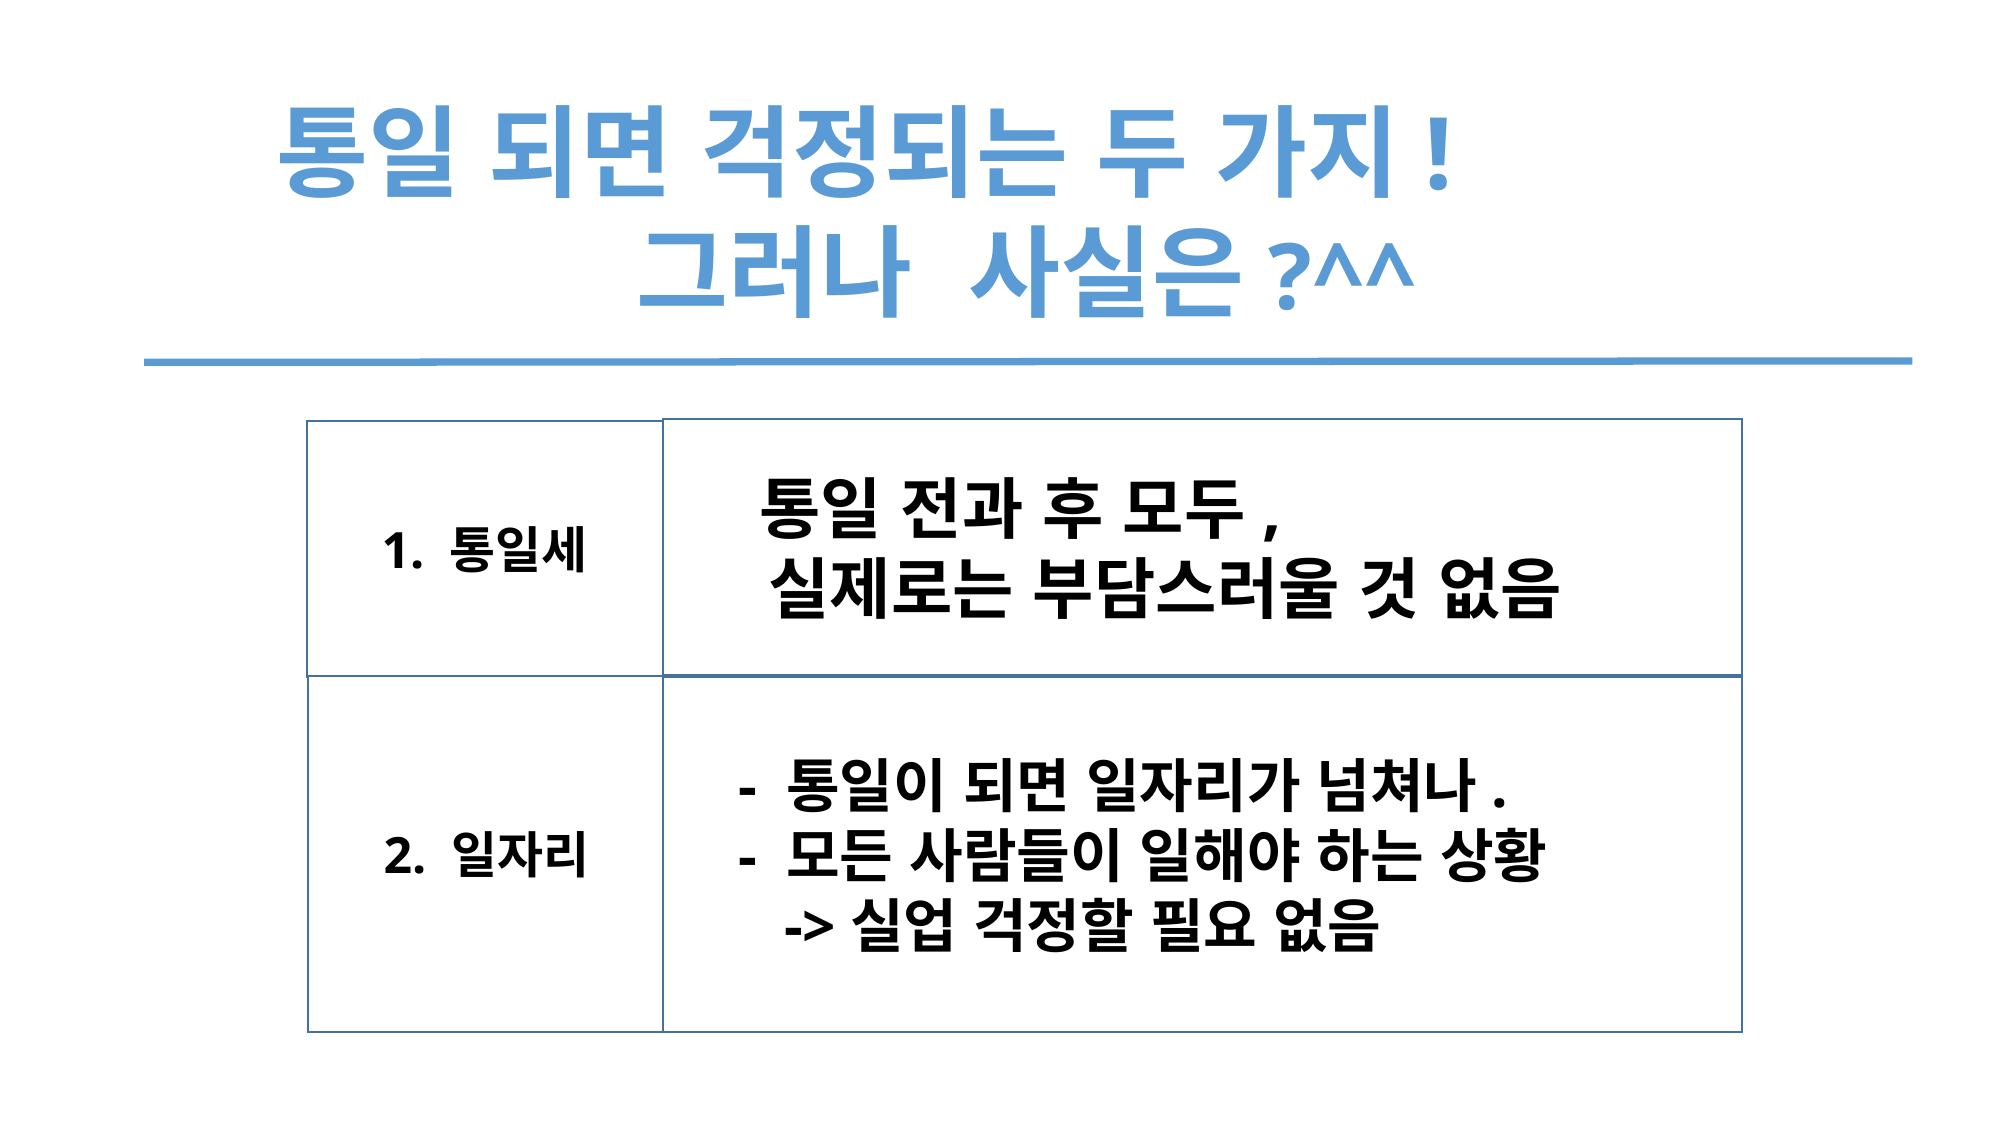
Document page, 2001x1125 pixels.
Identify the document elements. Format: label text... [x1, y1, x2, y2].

text_box 2. 일자리 [307, 675, 665, 1033]
text_box - 통일이 되면 일자리가 넘쳐나. - 모든 사람들이 일해야 하는 상황 ->실업 걱정할 필요 없음 [662, 676, 1743, 1033]
text_box 통일 전과 후 모두, 실제로는 부담스러울 것 없음 [662, 418, 1743, 676]
text_box 1. 통일세 [306, 420, 662, 678]
text_box 통일 되면 걱정되는 두 가지! 그러나 사실은?^^ [261, 82, 1746, 337]
